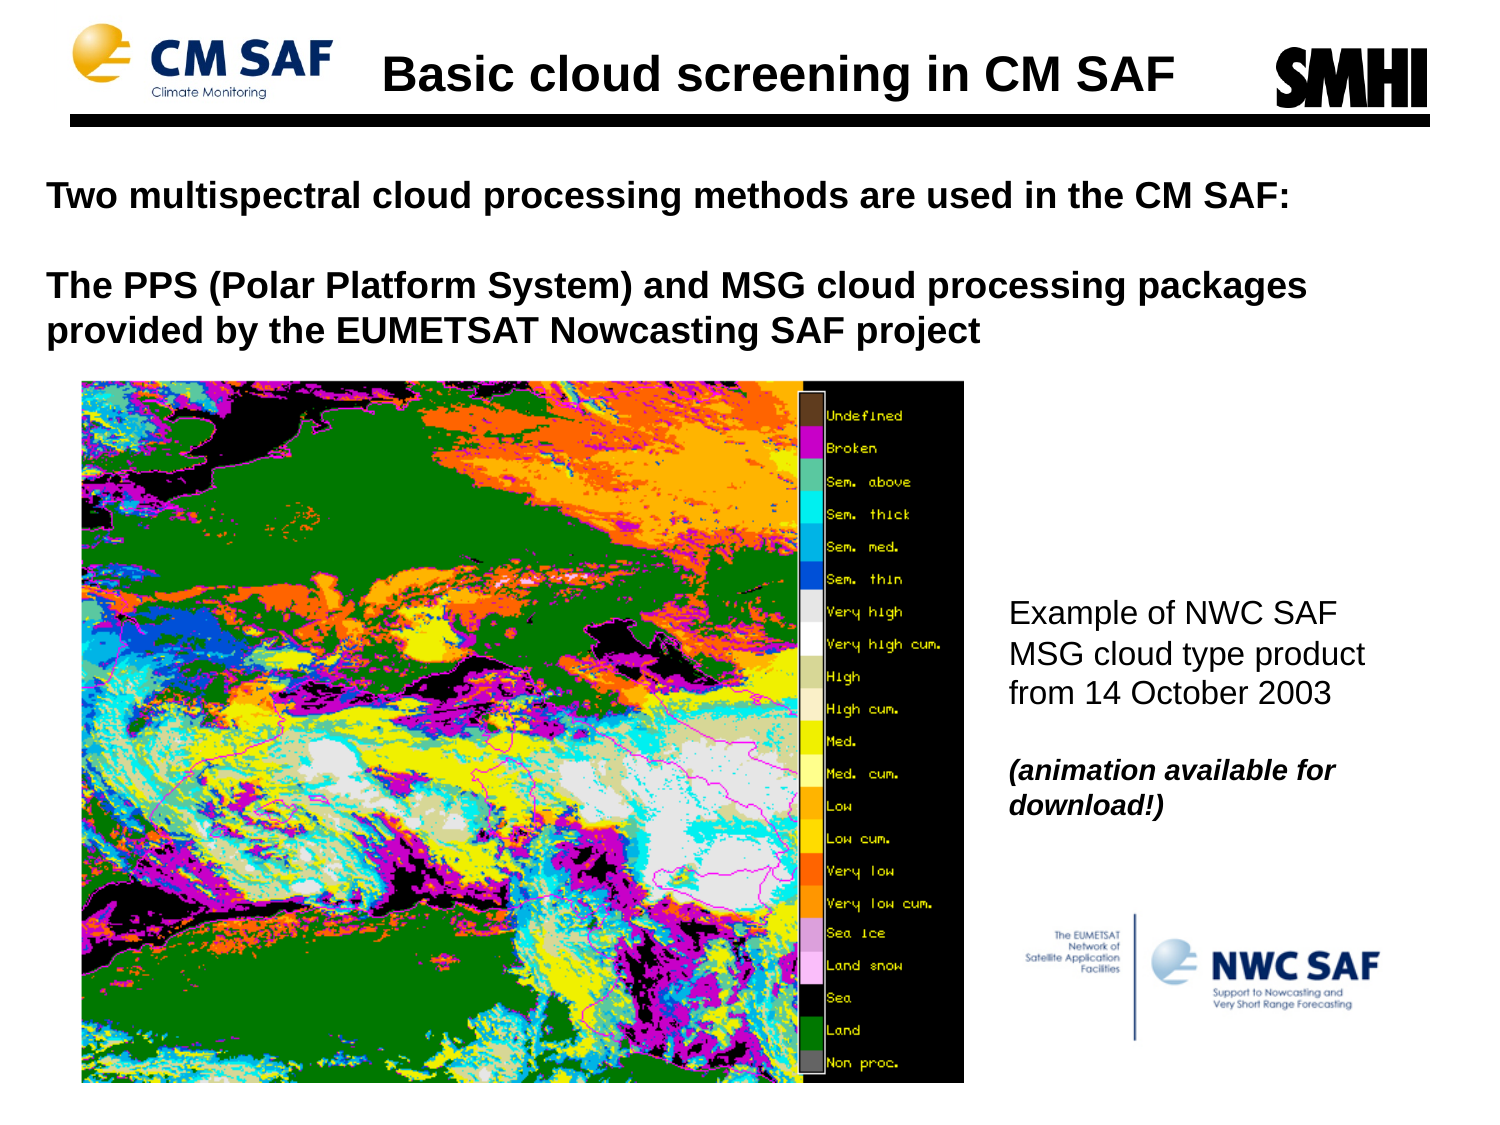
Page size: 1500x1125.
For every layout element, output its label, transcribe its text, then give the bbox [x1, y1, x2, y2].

text_box Basic cloud screening in CM SAF [366, 34, 1211, 109]
picture [1276, 47, 1427, 108]
picture [993, 898, 1396, 1057]
text_box Two multispectral cloud processing methods are used in the CM SAF: The PPS (Polar Platform System) and MSG cloud processing packages provided by the EUMETSAT Nowcasting SAF project [31, 163, 1442, 404]
text_box Example of NWC SAF MSG cloud type product from 14 October 2003 (animation available for download!) [993, 584, 1414, 829]
picture [79, 376, 965, 1083]
picture [577, 1076, 584, 1083]
picture [54, 0, 353, 110]
